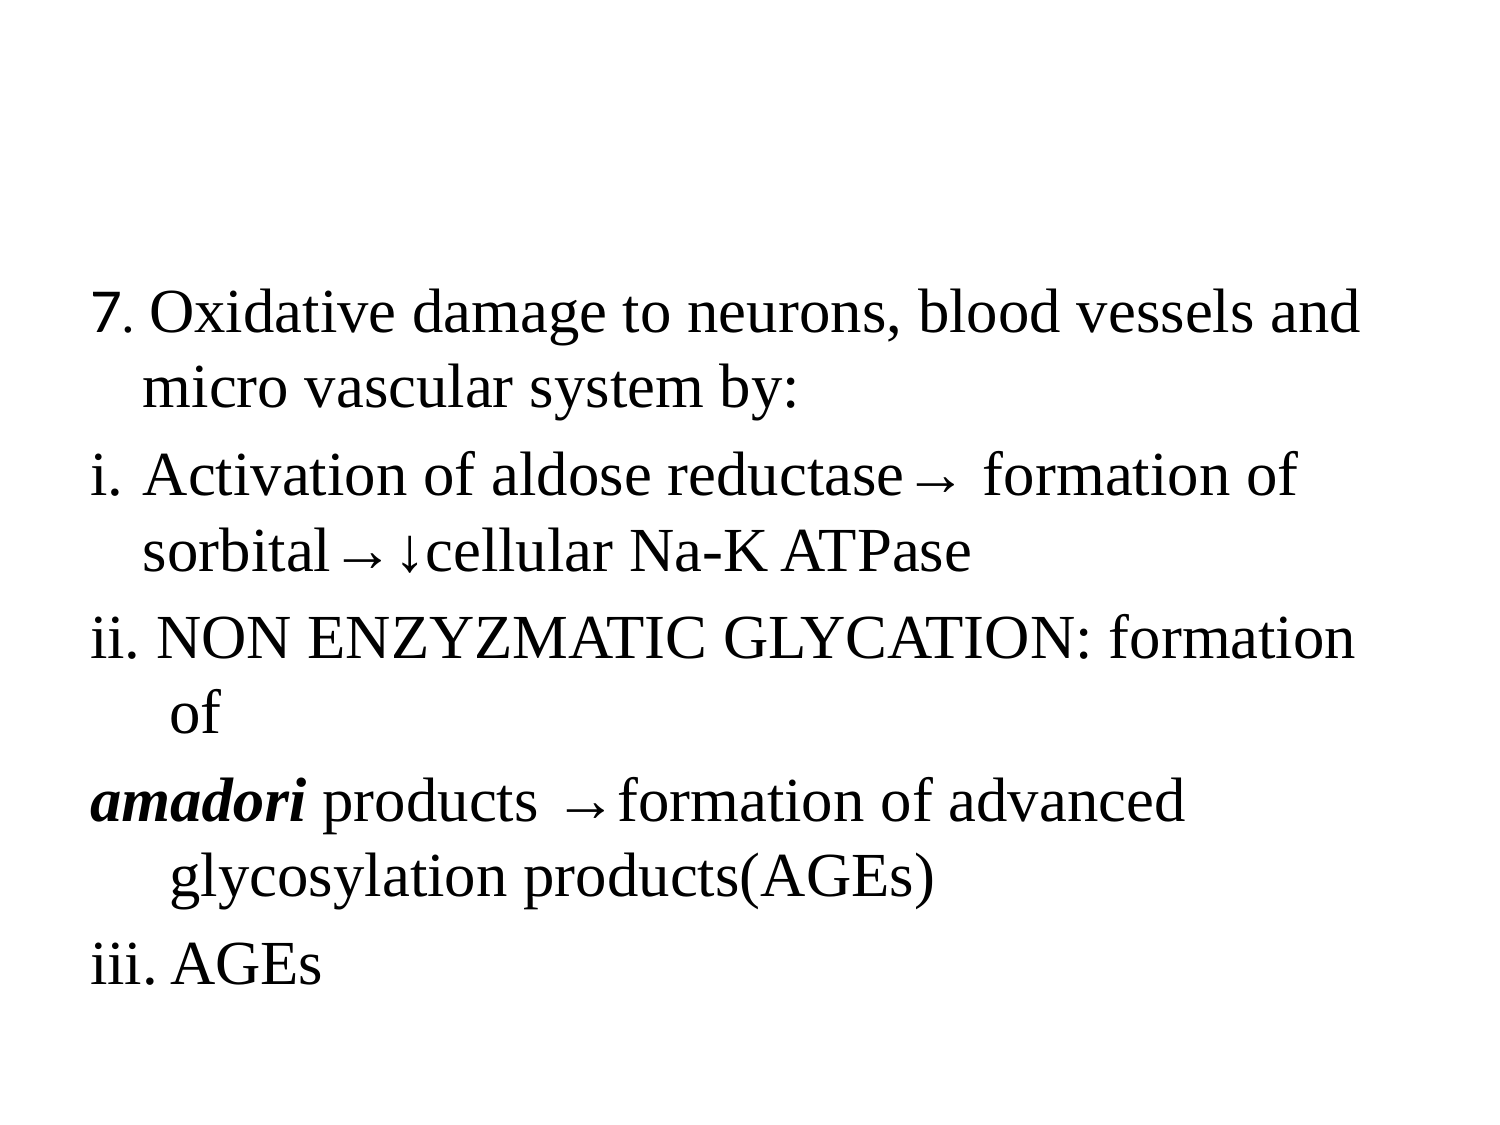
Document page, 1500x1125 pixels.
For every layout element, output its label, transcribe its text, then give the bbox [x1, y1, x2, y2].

list 7. Oxidative damage to neurons, blood vessels and micro vascular system by: Activation of aldose reductase→ formation of sorbital→↓cellular Na-K ATPase ii. NON ENZYZMATIC GLYCATION: formation of amadori products →formation of advanced glycosylation products(AGEs) iii. AGEs [75, 262, 1425, 1005]
